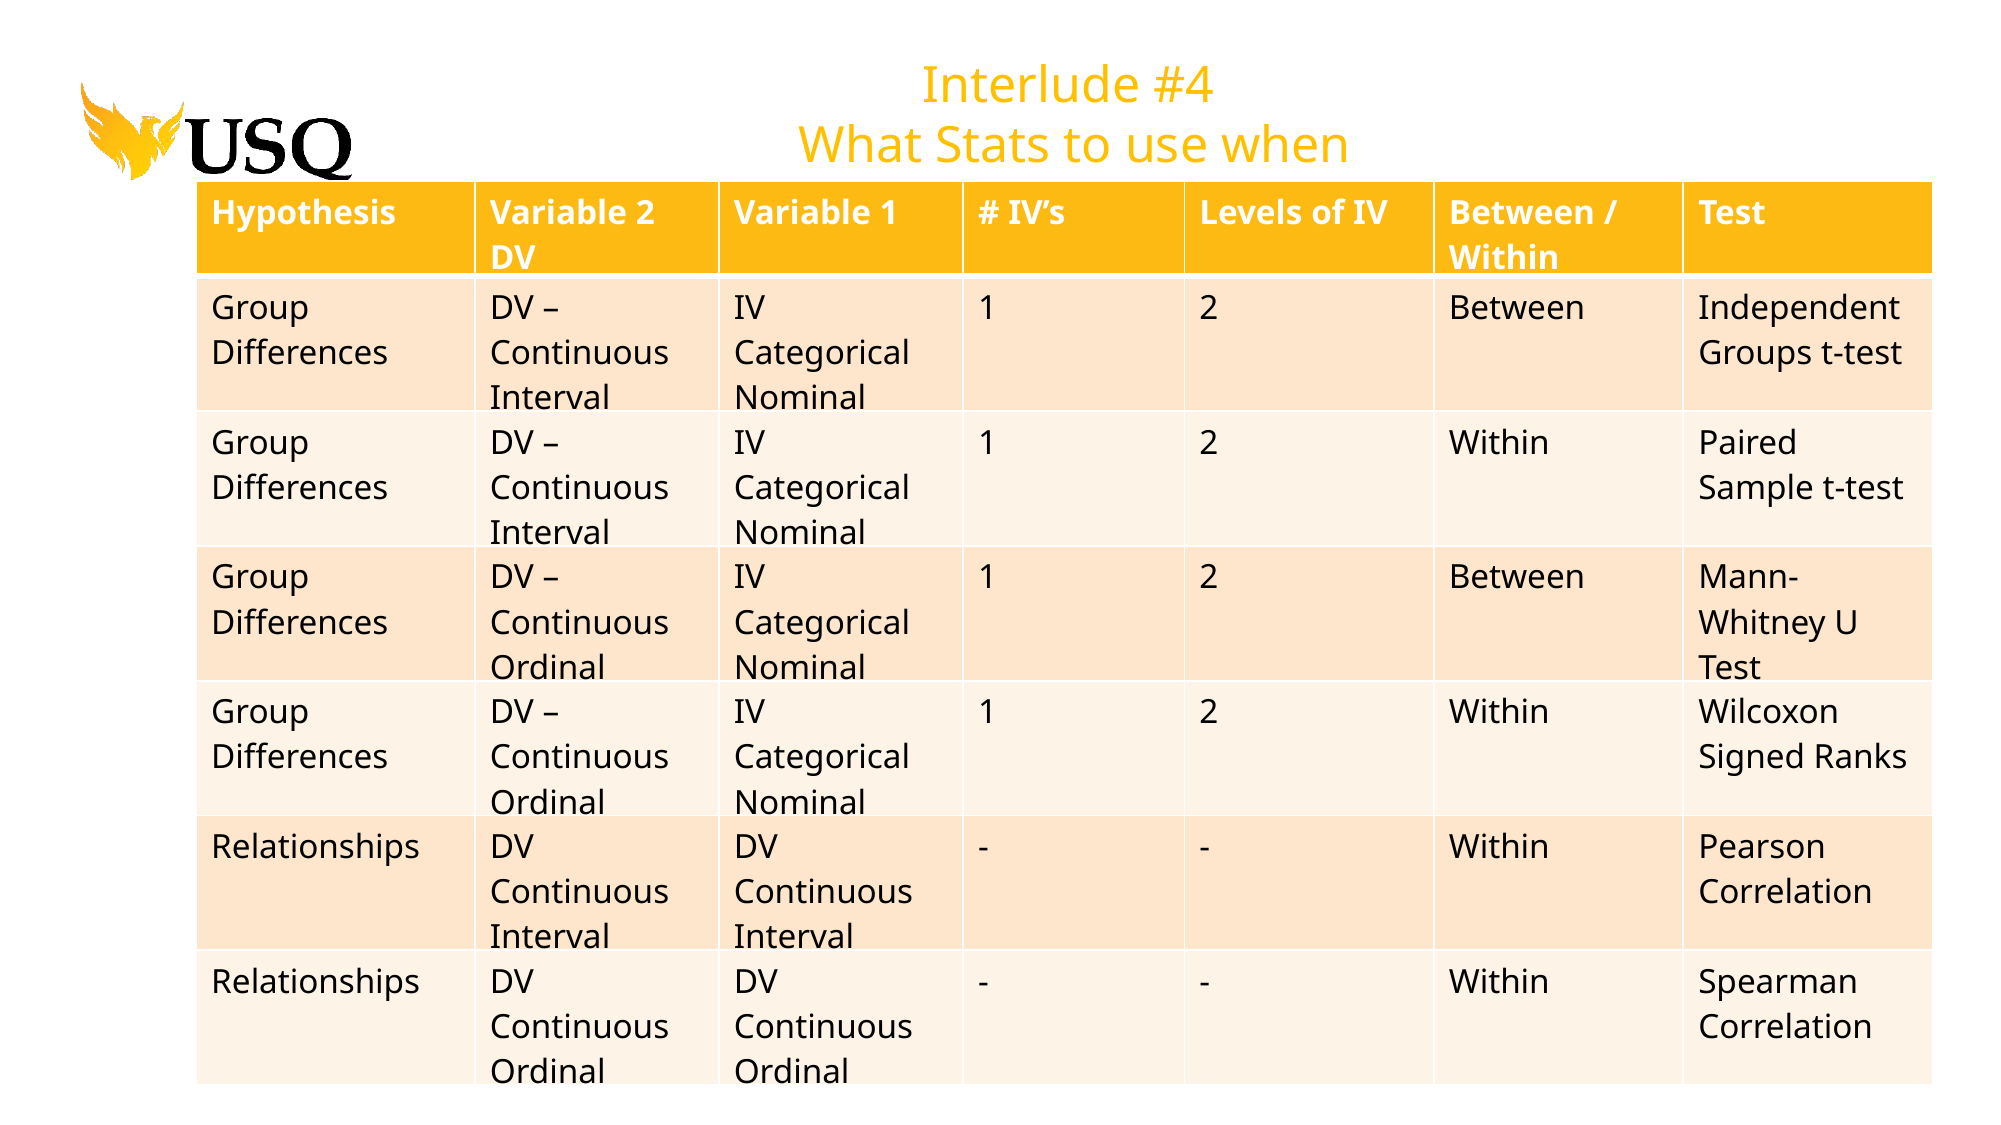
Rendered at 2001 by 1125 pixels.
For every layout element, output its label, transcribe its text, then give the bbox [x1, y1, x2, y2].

table_cell IV Categorical Nominal [720, 279, 962, 410]
table_cell Group Differences [197, 547, 474, 680]
table_cell DV – Continuous Interval [476, 279, 718, 410]
table_cell Within [1435, 682, 1682, 815]
table_cell Within [1435, 951, 1682, 1084]
table_cell DV Continuous Interval [720, 816, 962, 949]
table_cell DV – Continuous Ordinal [476, 682, 718, 815]
table_header Between / Within [1435, 182, 1682, 273]
table_cell - [964, 951, 1184, 1084]
table_cell DV Continuous Interval [476, 816, 718, 949]
table_cell Relationships [197, 816, 474, 949]
table_cell IV Categorical Nominal [720, 682, 962, 815]
table_cell Pearson Correlation [1684, 816, 1932, 949]
table_header Variable 2 DV [476, 182, 718, 273]
table_cell 2 [1185, 682, 1433, 815]
table_cell 2 [1185, 412, 1433, 545]
table_header Levels of IV [1185, 182, 1433, 273]
table_cell IV Categorical Nominal [720, 547, 962, 680]
table_cell Mann-Whitney U Test [1684, 547, 1932, 680]
table_cell 2 [1185, 547, 1433, 680]
table_cell 2 [1185, 279, 1433, 410]
table_cell 1 [964, 682, 1184, 815]
table_header # IV’s [964, 182, 1184, 273]
table_cell Independent Groups t-test [1684, 279, 1932, 410]
table_cell Group Differences [197, 412, 474, 545]
table_cell Within [1435, 816, 1682, 949]
table_cell Between [1435, 547, 1682, 680]
table_cell Between [1435, 279, 1682, 410]
table_cell Relationships [197, 951, 474, 1084]
table_cell 1 [964, 547, 1184, 680]
table_cell Within [1435, 412, 1682, 545]
table_cell Spearman Correlation [1684, 951, 1932, 1084]
table_cell Group Differences [197, 279, 474, 410]
table_cell IV Categorical Nominal [720, 412, 962, 545]
table_header Variable 1 [720, 182, 962, 273]
table_cell 1 [964, 412, 1184, 545]
table_cell DV – Continuous Interval [476, 412, 718, 545]
table_cell Wilcoxon Signed Ranks [1684, 682, 1932, 815]
table_header Test [1684, 182, 1932, 273]
picture [81, 81, 352, 182]
table_cell DV Continuous Ordinal [720, 951, 962, 1084]
table_cell DV Continuous Ordinal [476, 951, 718, 1084]
table_cell - [1185, 951, 1433, 1084]
table_header Hypothesis [197, 182, 474, 273]
table_cell DV – Continuous Ordinal [476, 547, 718, 680]
table_cell 1 [964, 279, 1184, 410]
table_cell - [1185, 816, 1433, 949]
table_cell Paired Sample t-test [1684, 412, 1932, 545]
table_cell - [964, 816, 1184, 949]
table_cell Group Differences [197, 682, 474, 815]
text_box Interlude #4 What Stats to use when [575, 45, 1575, 180]
